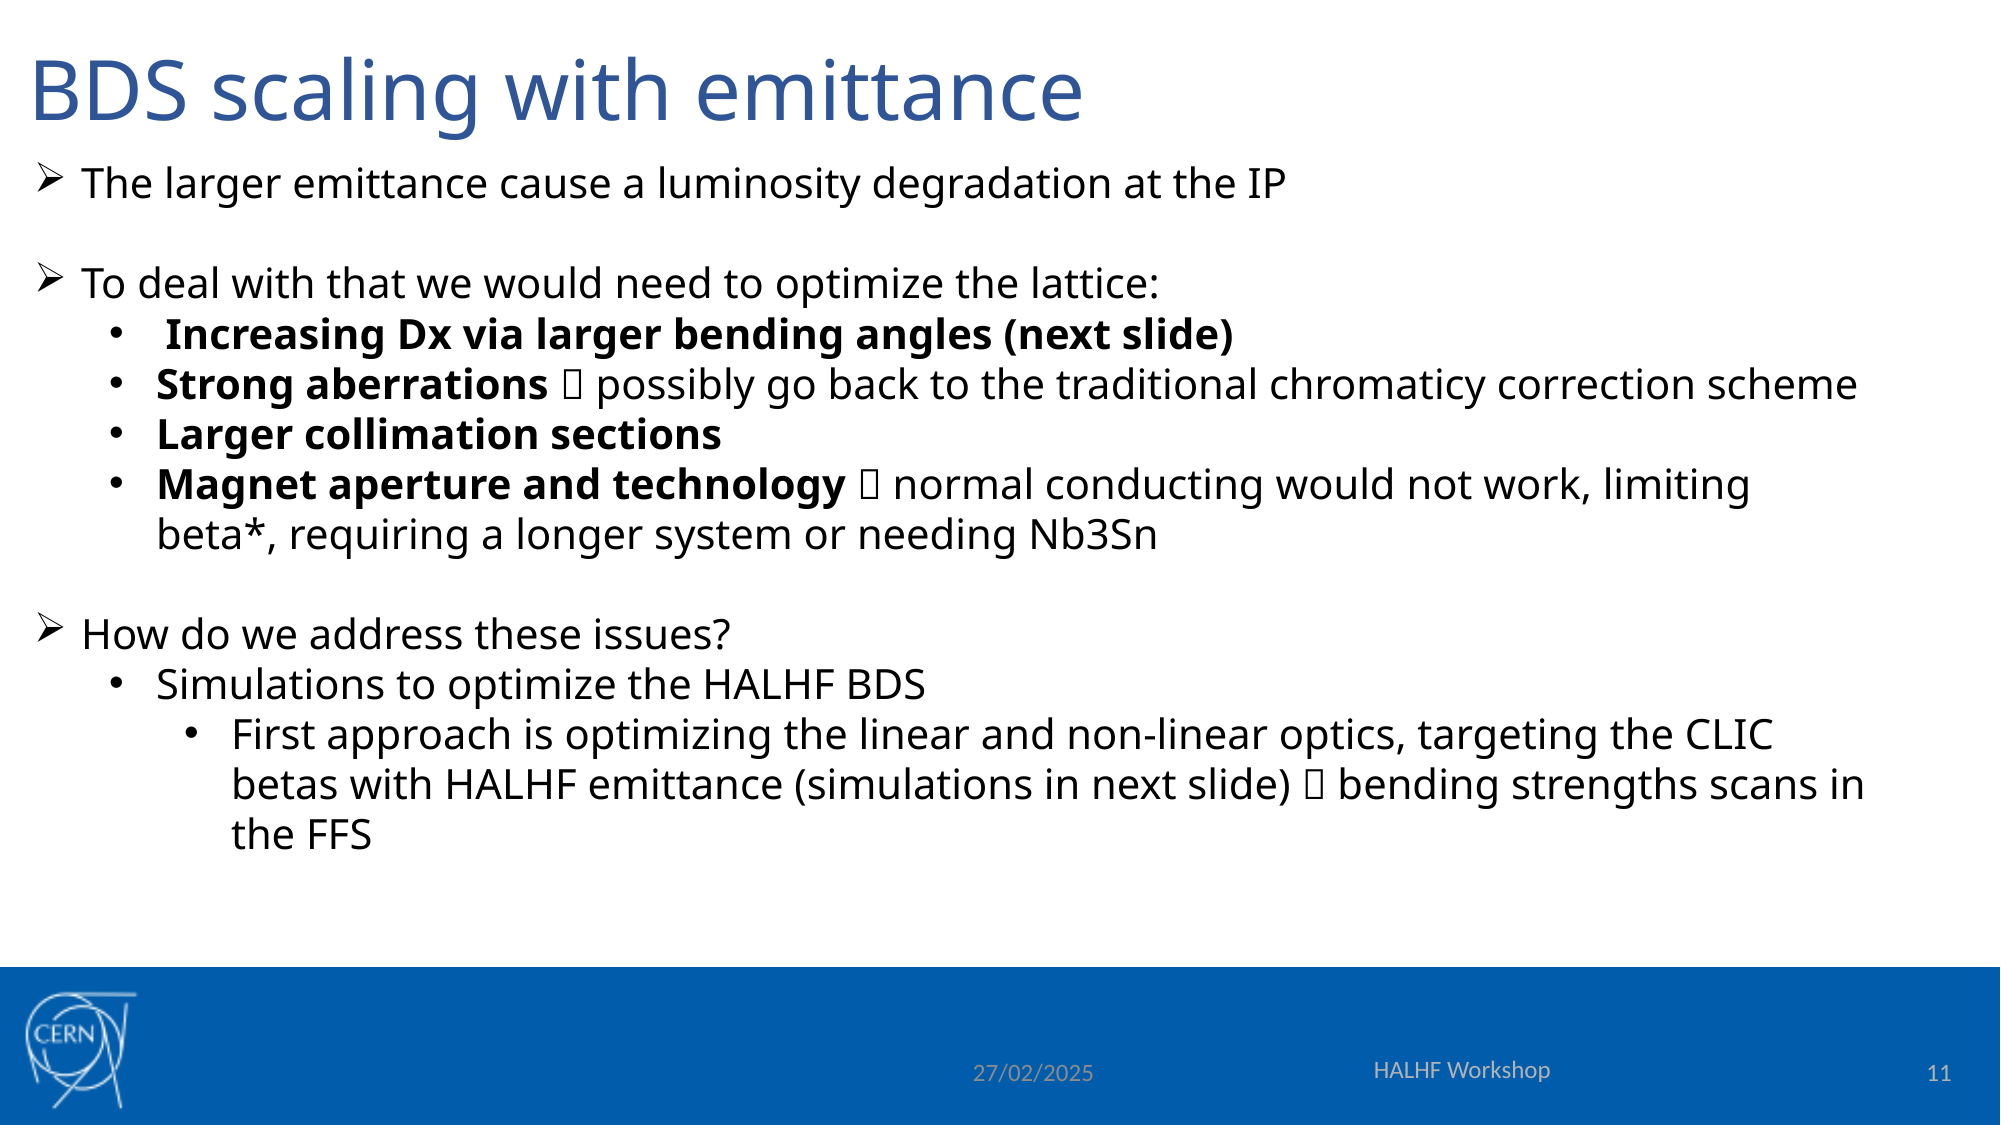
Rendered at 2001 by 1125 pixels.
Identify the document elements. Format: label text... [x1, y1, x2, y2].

text_box BDS scaling with emittance [13, 29, 1530, 145]
text_box The larger emittance cause a luminosity degradation at the IP To deal with that we would need to optimize the lattice: Increasing Dx via larger bending angles (next slide) Strong aberrations  possibly go back to the traditional chromaticy correction scheme Larger collimation sections Magnet aperture and technology  normal conducting would not work, limiting beta*, requiring a longer system or needing Nb3Sn How do we address these issues? Simulations to optimize the HALHF BDS First approach is optimizing the linear and non-linear optics, targeting the CLIC betas with HALHF emittance (simulations in next slide)  bending strengths scans in the FFS [19, 104, 1885, 865]
picture [0, 967, 2000, 1125]
